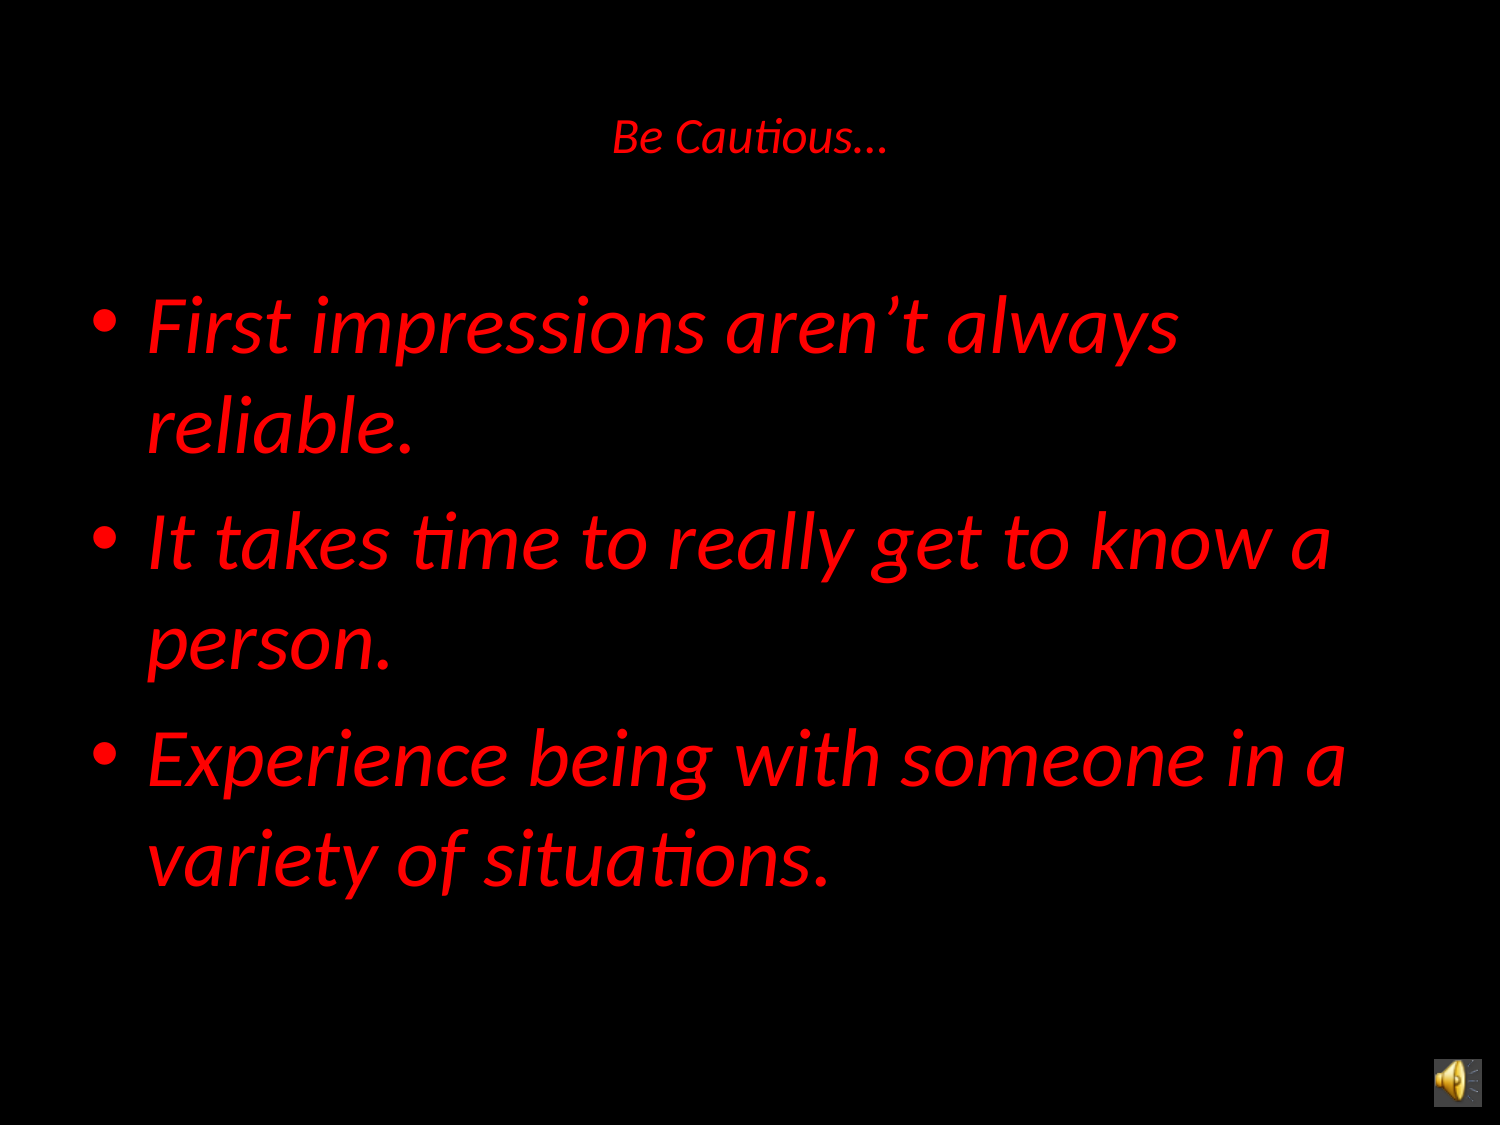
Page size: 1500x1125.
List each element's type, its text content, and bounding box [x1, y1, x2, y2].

title Be Cautious… [75, 45, 1425, 233]
picture [1433, 1058, 1484, 1109]
list First impressions aren’t always reliable. It takes time to really get to know a person. Experience being with someone in a variety of situations. [75, 262, 1425, 1005]
